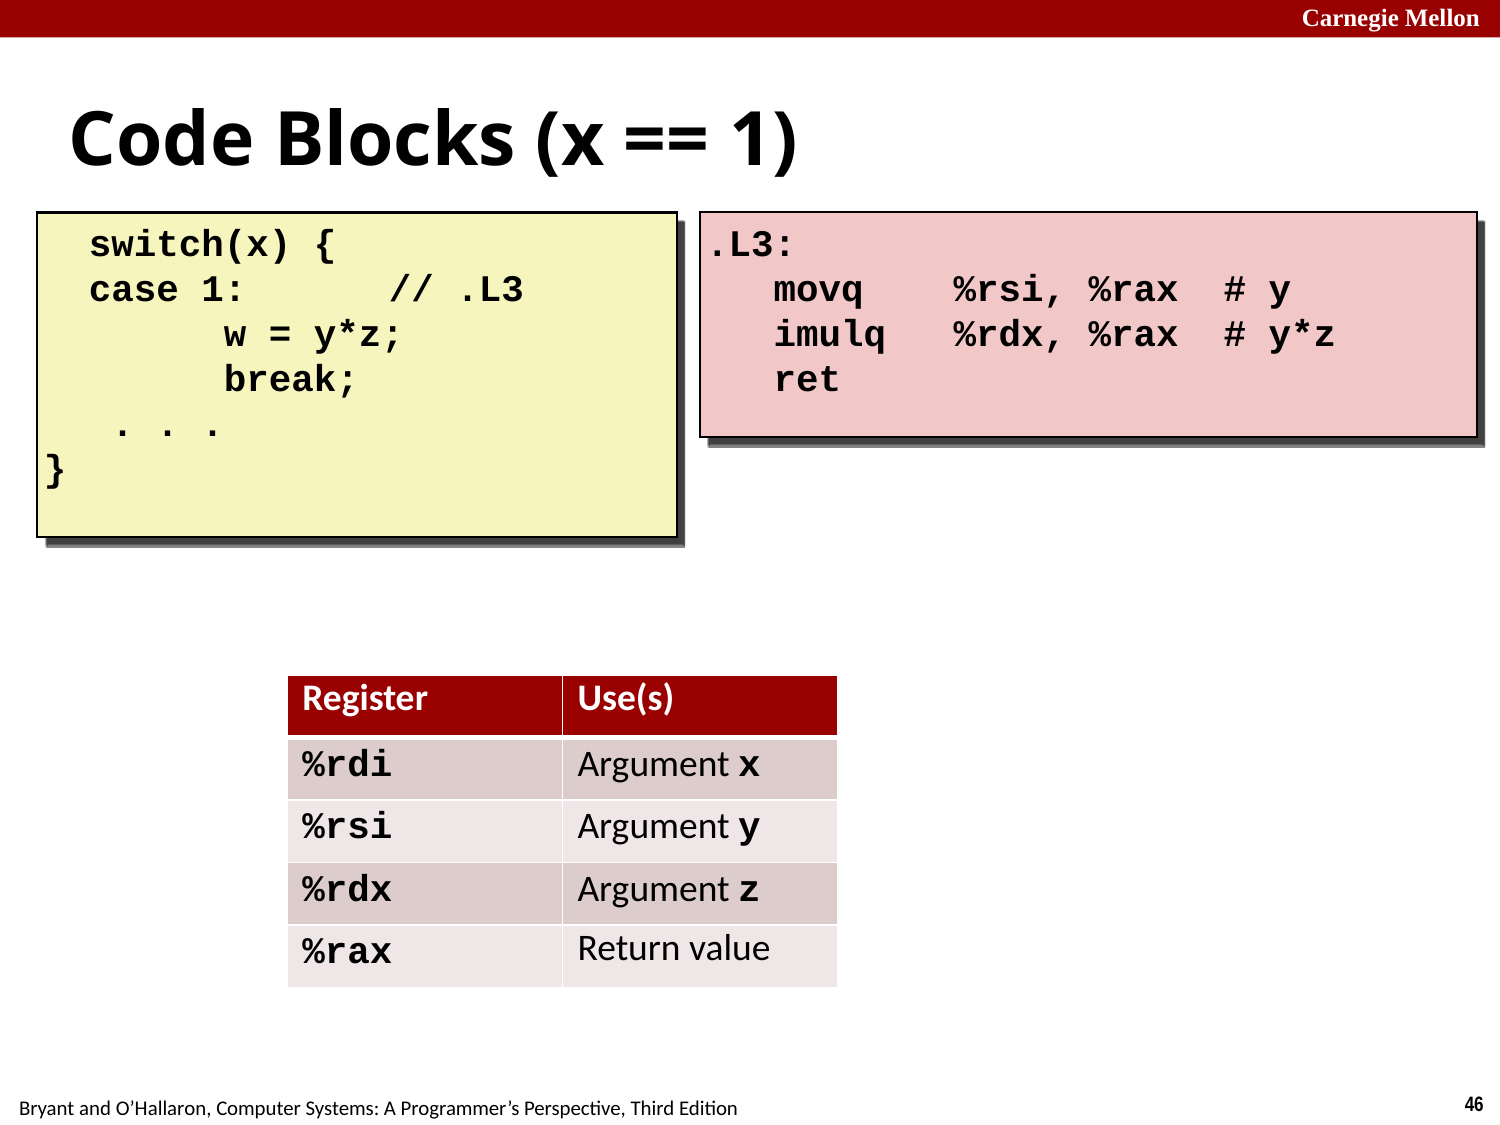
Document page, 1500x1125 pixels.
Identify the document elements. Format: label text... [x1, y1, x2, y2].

table_header Use(s) [563, 676, 837, 735]
table_cell Argument z [563, 863, 837, 924]
text_box switch(x) { case 1: // .L3 w = y*z; break; . . . } [37, 212, 677, 538]
table_cell %rdi [288, 740, 562, 799]
table_cell Argument y [563, 801, 837, 862]
table_cell %rsi [288, 801, 562, 862]
table_cell Argument x [563, 740, 837, 799]
table_cell Return value [563, 926, 837, 987]
table_cell %rax [288, 926, 562, 987]
text_box .L3: movq %rsi, %rax # y imulq %rdx, %rax # y*z ret [699, 212, 1478, 438]
table_cell %rdx [288, 863, 562, 924]
title Code Blocks (x == 1) [62, 41, 1438, 230]
table_header Register [288, 676, 562, 735]
